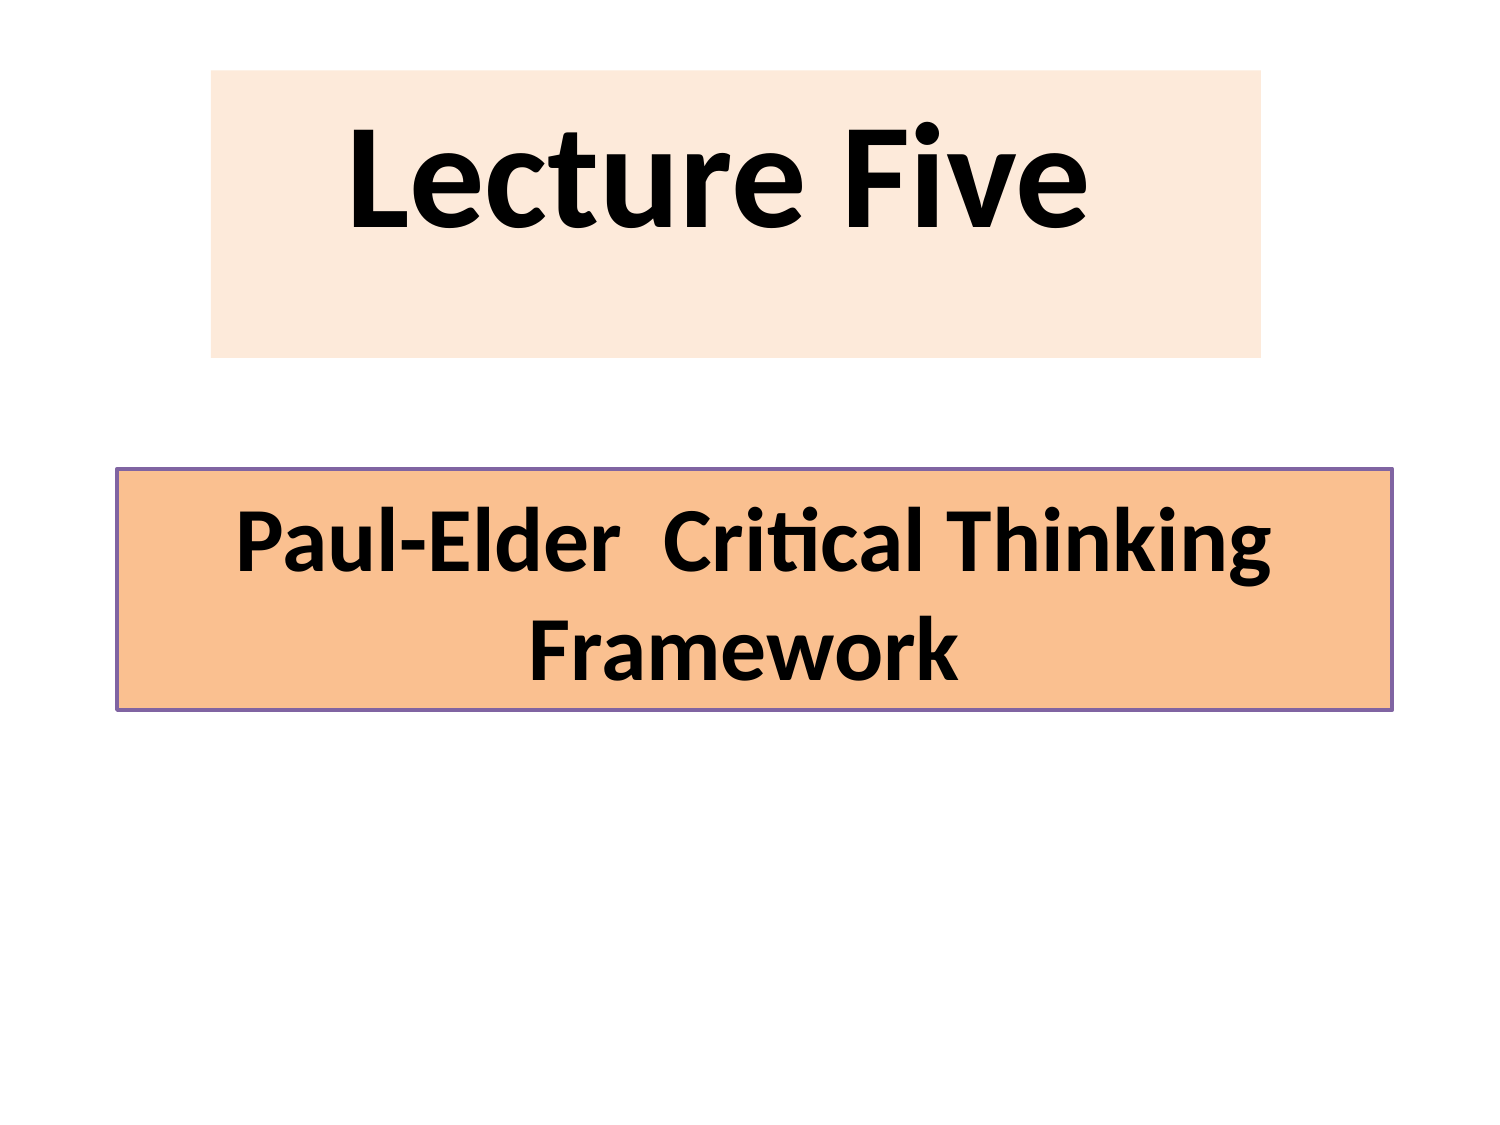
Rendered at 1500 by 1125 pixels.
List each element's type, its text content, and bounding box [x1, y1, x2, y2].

subtitle Lecture Five [210, 70, 1261, 358]
title Paul-Elder Critical Thinking Framework [115, 467, 1394, 712]
